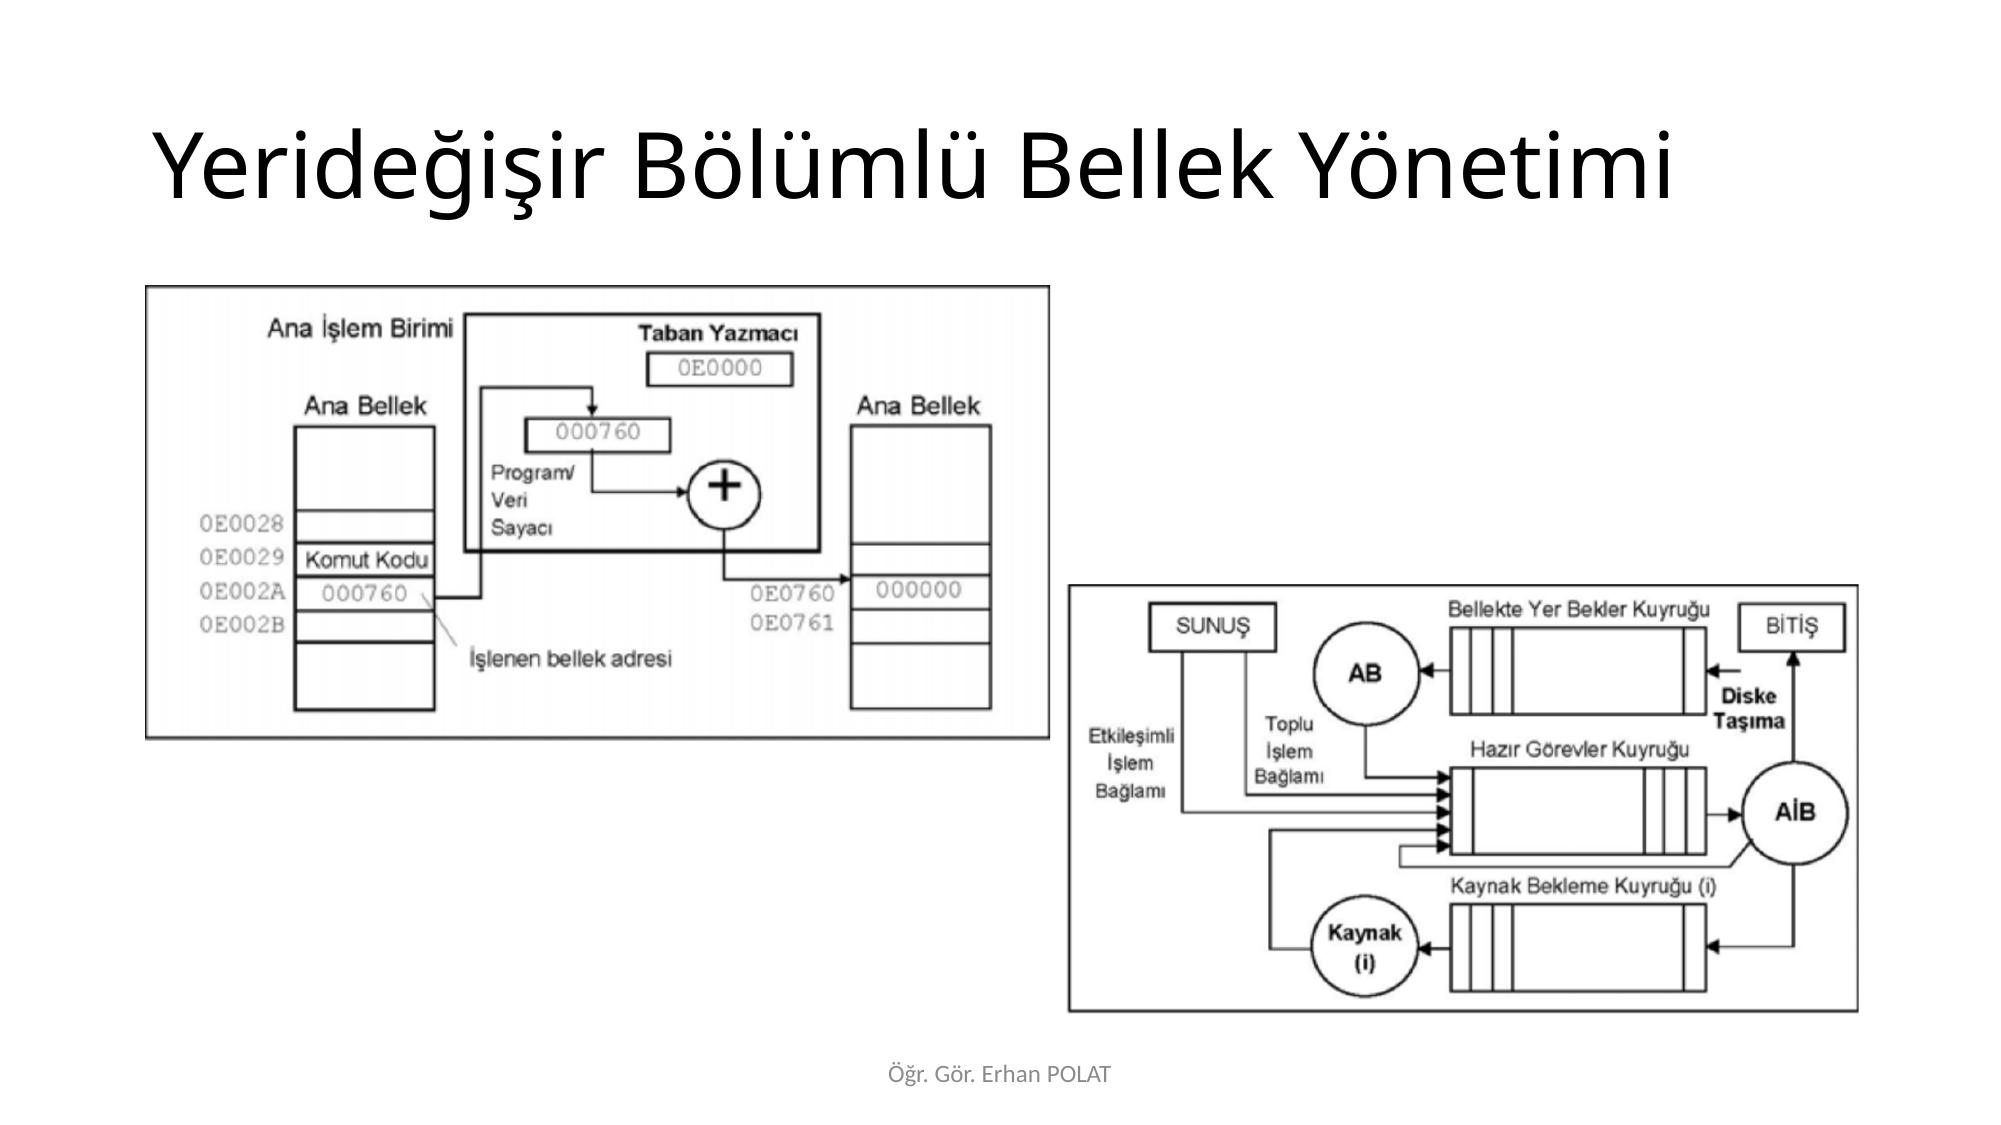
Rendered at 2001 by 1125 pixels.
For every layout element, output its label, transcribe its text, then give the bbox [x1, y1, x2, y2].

picture [137, 277, 1055, 743]
title Yerideğişir Bölümlü Bellek Yönetimi [137, 59, 1863, 278]
picture [1062, 576, 1863, 1014]
footer Öğr. Gör. Erhan POLAT [662, 1042, 1338, 1103]
